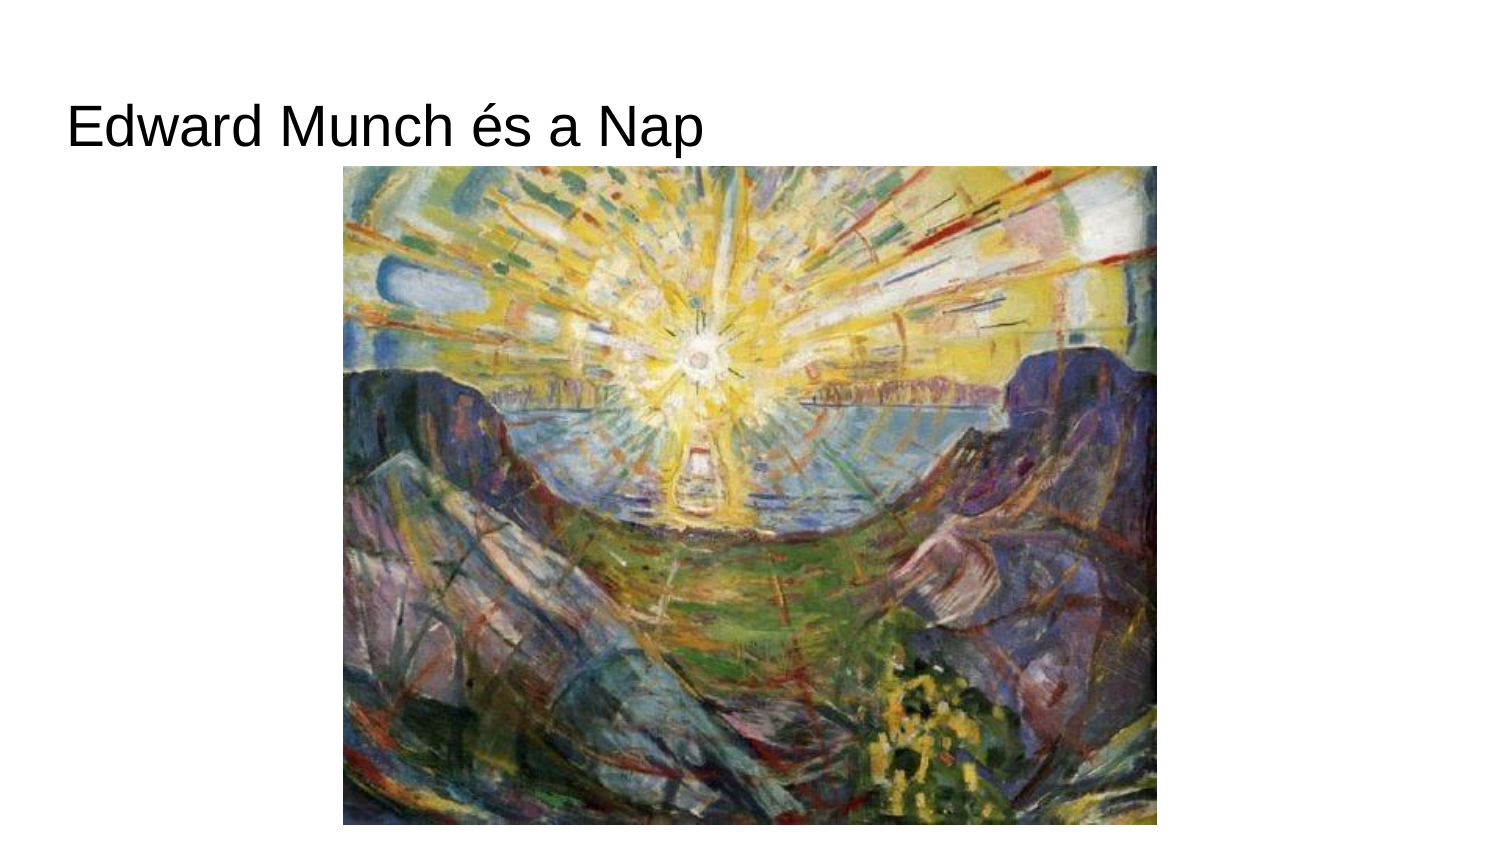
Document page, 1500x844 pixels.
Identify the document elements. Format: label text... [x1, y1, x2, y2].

picture [343, 166, 1157, 825]
title Edward Munch és a Nap [51, 72, 1449, 167]
